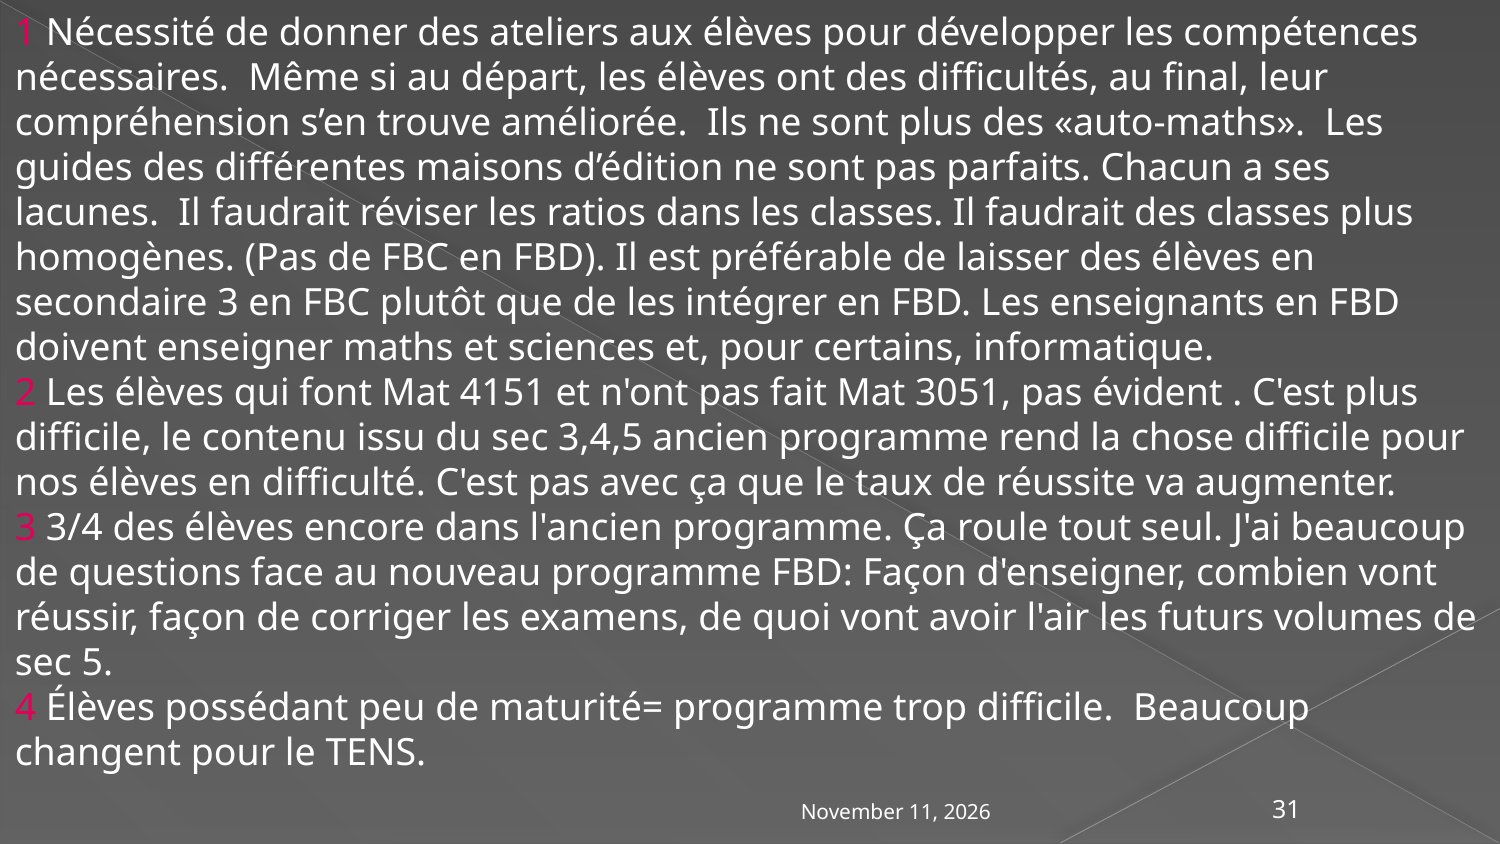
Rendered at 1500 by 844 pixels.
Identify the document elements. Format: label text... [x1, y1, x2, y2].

text_box 1 Nécessité de donner des ateliers aux élèves pour développer les compétences nécessaires. Même si au départ, les élèves ont des difficultés, au final, leur compréhension s’en trouve améliorée. Ils ne sont plus des «auto-maths». Les guides des différentes maisons d’édition ne sont pas parfaits. Chacun a ses lacunes. Il faudrait réviser les ratios dans les classes. Il faudrait des classes plus homogènes. (Pas de FBC en FBD). Il est préférable de laisser des élèves en secondaire 3 en FBC plutôt que de les intégrer en FBD. Les enseignants en FBD doivent enseigner maths et sciences et, pour certains, informatique. 2 Les élèves qui font Mat 4151 et n'ont pas fait Mat 3051, pas évident . C'est plus difficile, le contenu issu du sec 3,4,5 ancien programme rend la chose difficile pour nos élèves en difficulté. C'est pas avec ça que le taux de réussite va augmenter. 3 3/4 des élèves encore dans l'ancien programme. Ça roule tout seul. J'ai beaucoup de questions face au nouveau programme FBD: Façon d'enseigner, combien vont réussir, façon de corriger les examens, de quoi vont avoir l'air les futurs volumes de sec 5. 4 Élèves possédant peu de maturité= programme trop difficile. Beaucoup changent pour le TENS. [0, 0, 1500, 781]
slide_number 31 [1245, 797, 1328, 835]
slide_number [786, 797, 1136, 835]
